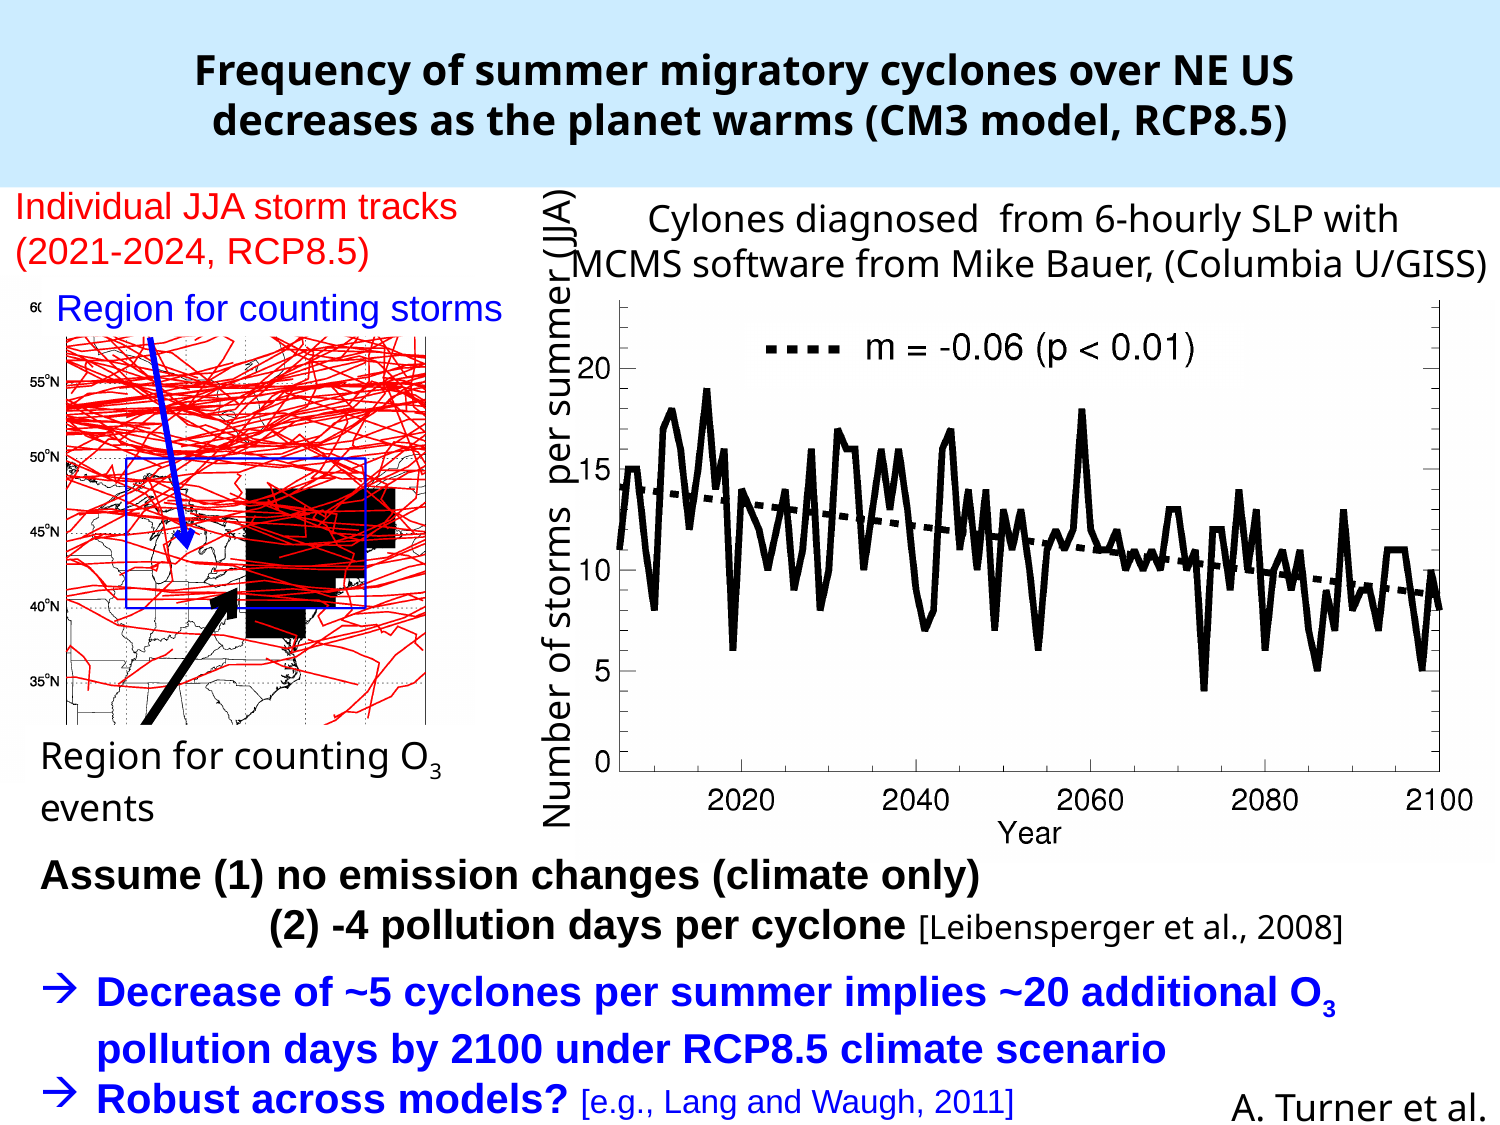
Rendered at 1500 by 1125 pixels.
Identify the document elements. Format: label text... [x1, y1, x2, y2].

text_box Individual JJA storm tracks (2021-2024, RCP8.5) [0, 174, 500, 280]
text_box A. Turner et al. [1363, 1076, 1500, 1125]
text_box Assume (1) no emission changes (climate only) (2) -4 pollution days per cyclone [Leibensperger et al., 2008] Decrease of ~5 cyclones per summer implies ~20 additional O3 pollution days by 2100 under RCP8.5 climate scenario Robust across models? [e.g., Lang and Waugh, 2011] [24, 840, 1363, 1125]
text_box Region for counting O3 events [24, 724, 519, 836]
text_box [524, 183, 1495, 863]
text_box Region for counting storms [479, 276, 519, 337]
picture [0, 274, 476, 783]
title Frequency of summer migratory cyclones over NE US decreases as the planet warms (CM3 model, RCP8.5) [0, 0, 1500, 188]
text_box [112, 612, 263, 713]
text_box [62, 424, 276, 463]
